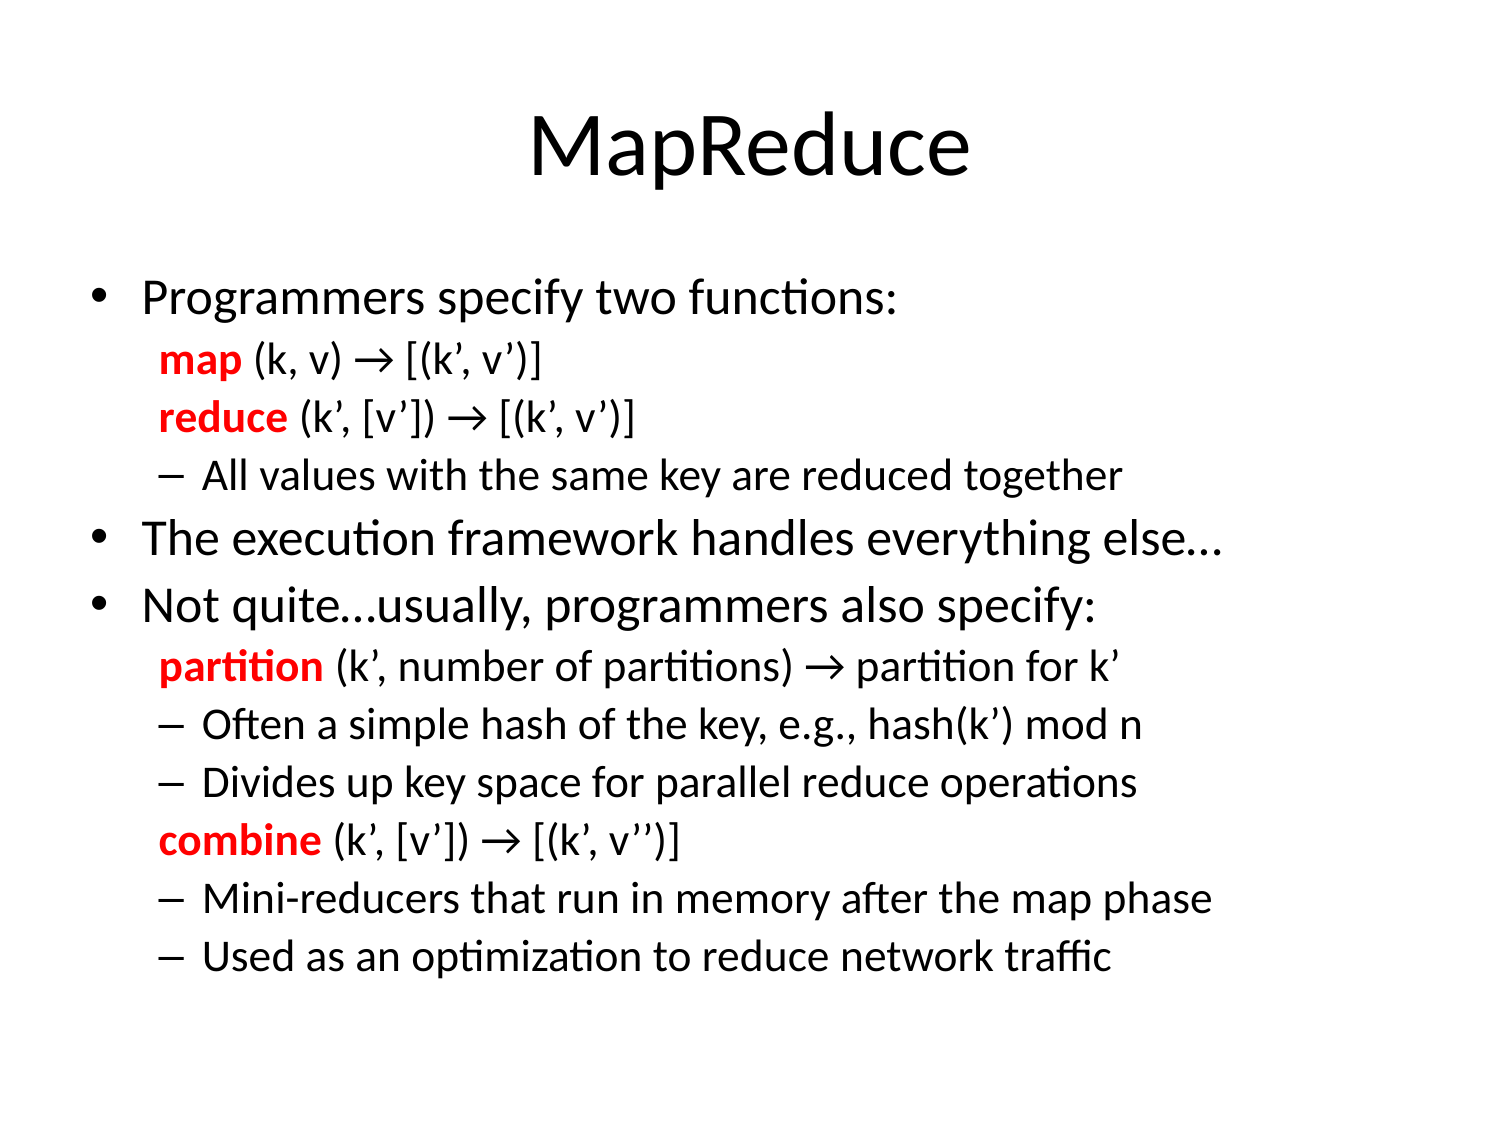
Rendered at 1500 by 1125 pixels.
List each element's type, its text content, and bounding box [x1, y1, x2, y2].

title MapReduce [75, 45, 1425, 233]
list Programmers specify two functions: map (k, v) → [(k’, v’)] reduce (k’, [v’]) → [(k’, v’)] All values with the same key are reduced together The execution framework handles everything else… Not quite…usually, programmers also specify: partition (k’, number of partitions) → partition for k’ Often a simple hash of the key, e.g., hash(k’) mod n Divides up key space for parallel reduce operations combine (k’, [v’]) → [(k’, v’’)] Mini-reducers that run in memory after the map phase Used as an optimization to reduce network traffic [75, 262, 1425, 1005]
